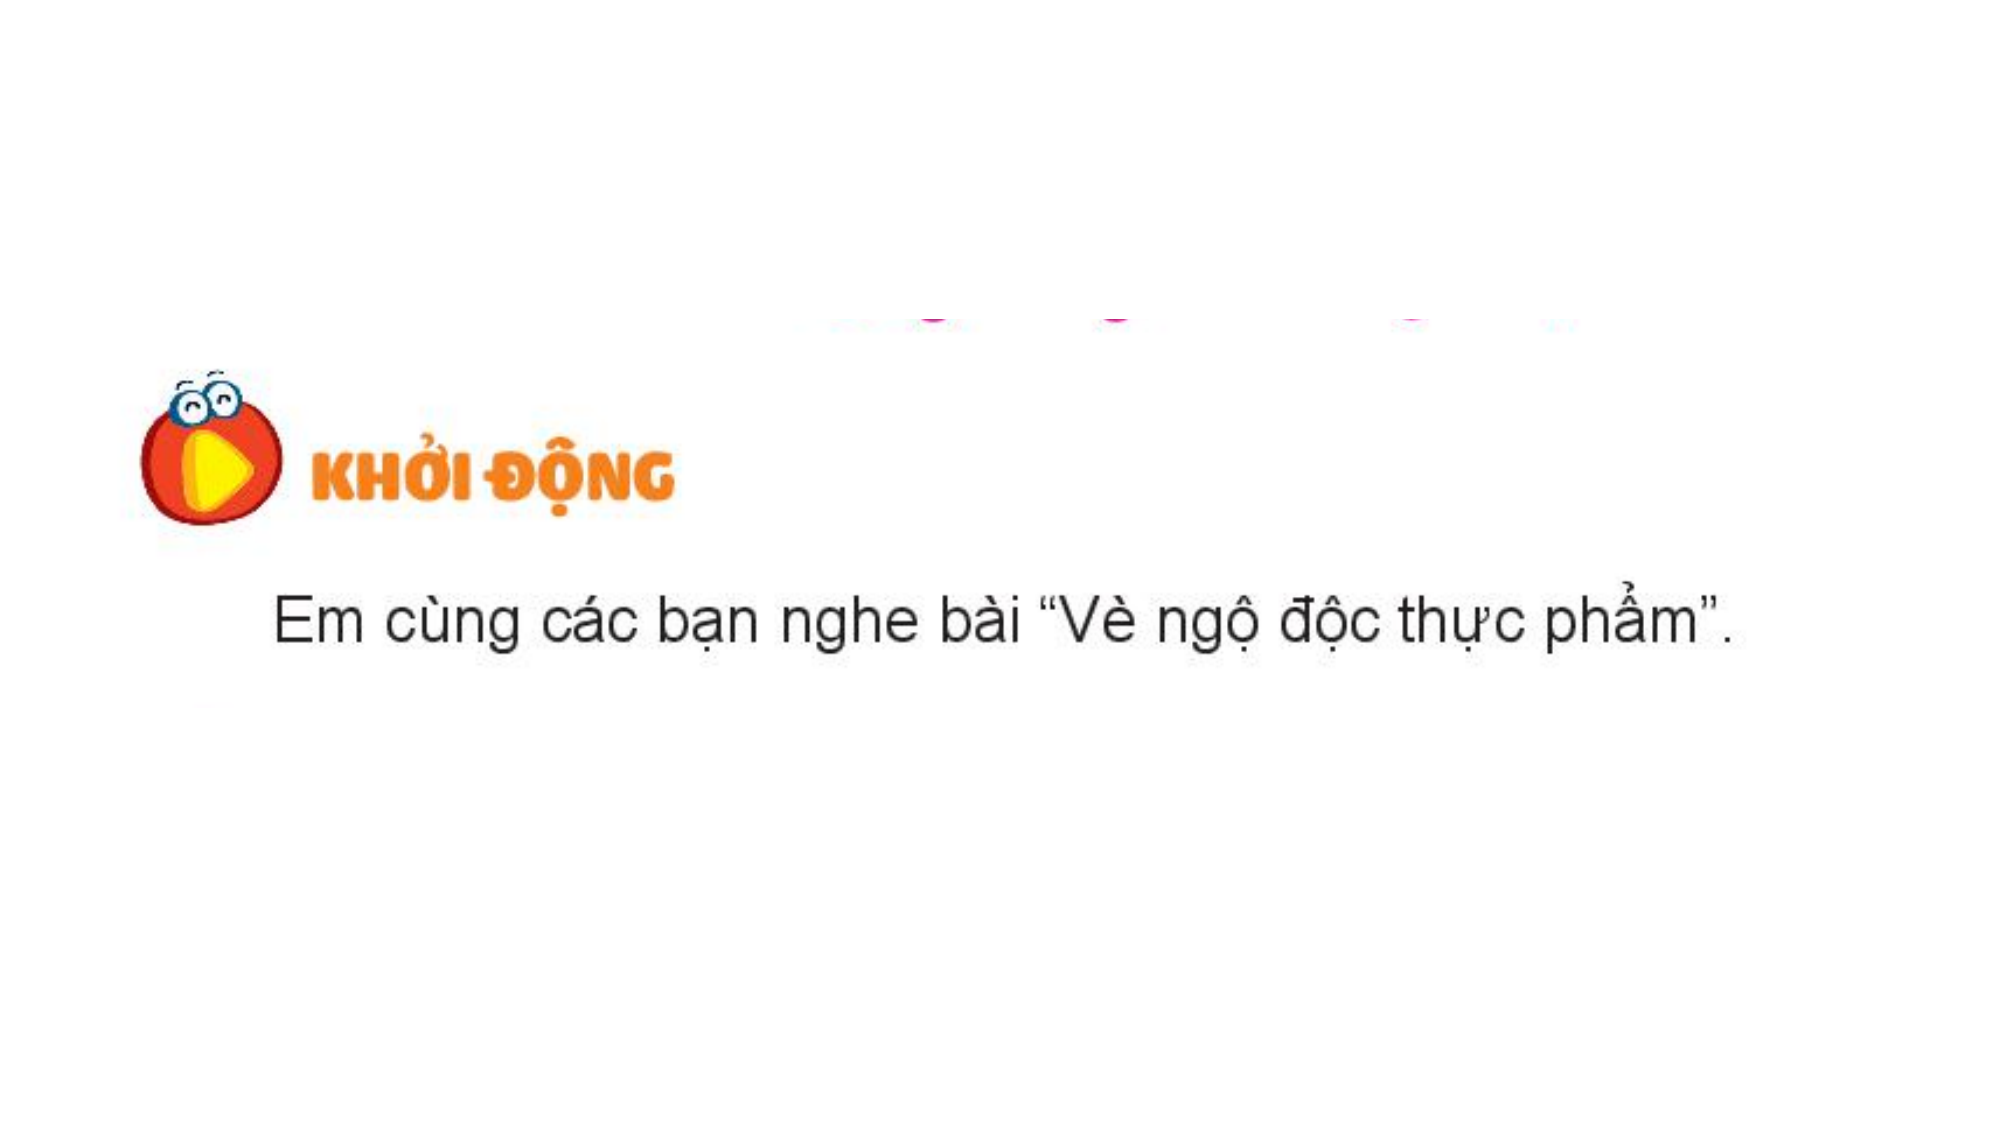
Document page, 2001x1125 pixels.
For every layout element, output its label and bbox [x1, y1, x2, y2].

picture [103, 319, 1945, 708]
